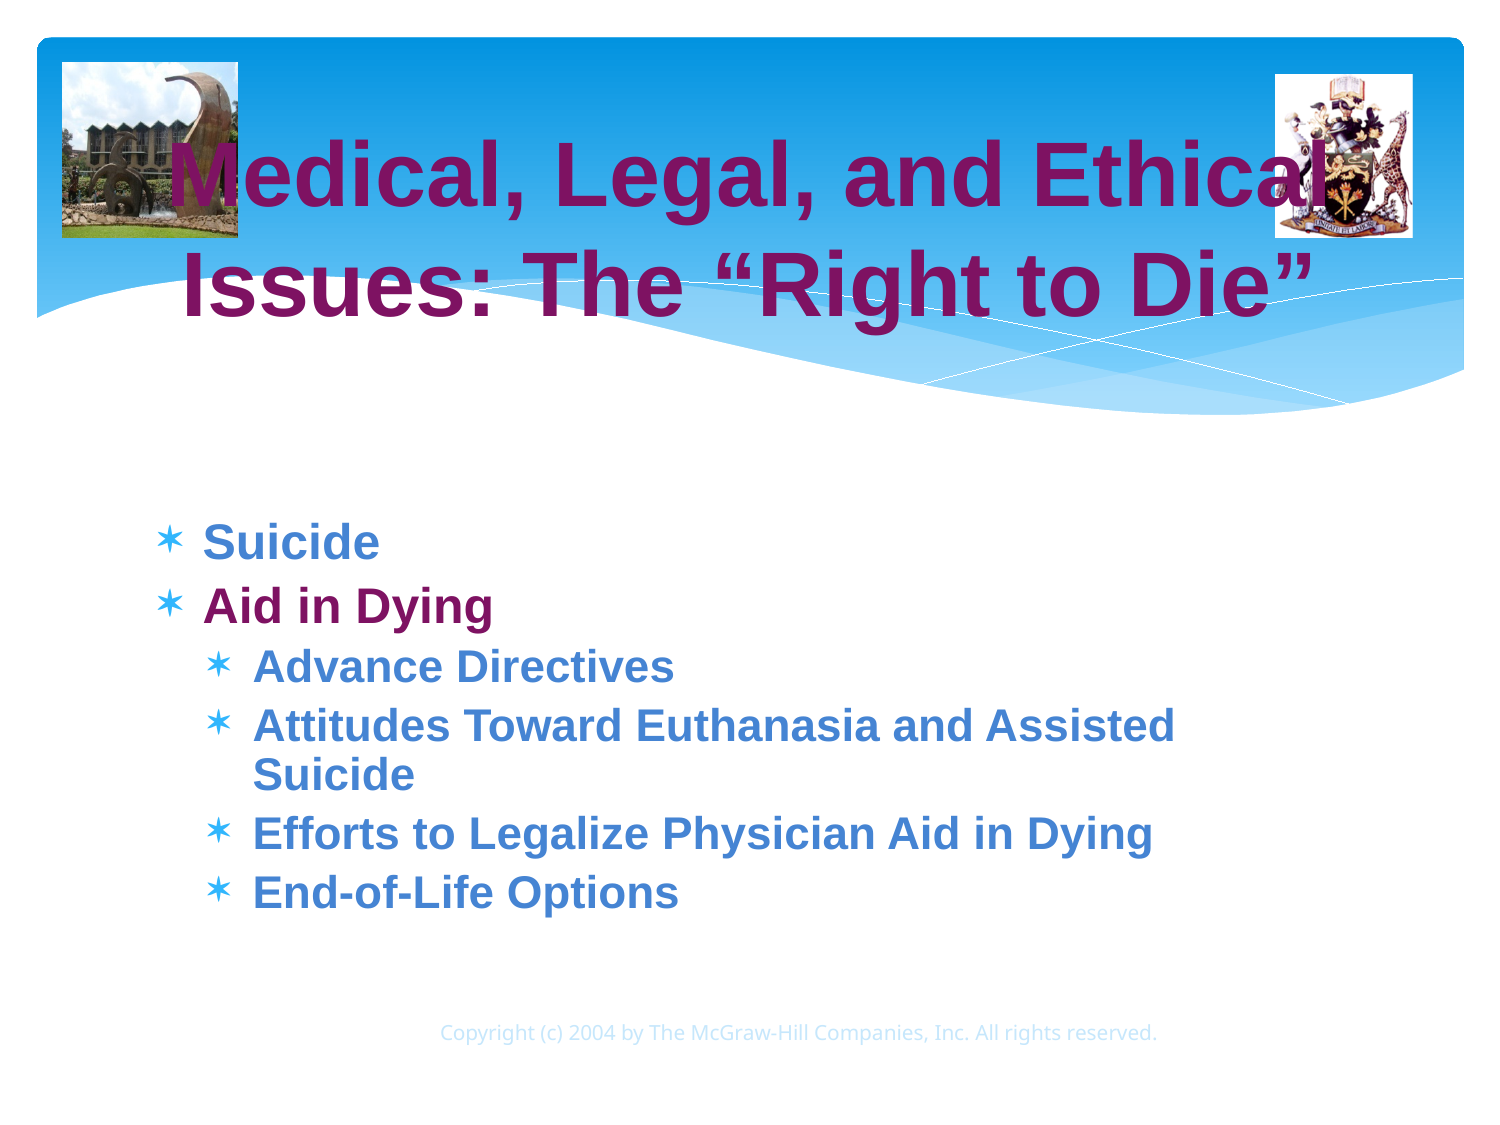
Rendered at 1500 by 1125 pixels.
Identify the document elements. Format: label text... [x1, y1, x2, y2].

title Medical, Legal, and Ethical Issues: The “Right to Die” [37, 62, 1463, 388]
text_box Copyright (c) 2004 by The McGraw-Hill Companies, Inc. All rights reserved. [425, 1012, 1173, 1053]
list Suicide Aid in Dying Advance Directives Attitudes Toward Euthanasia and Assisted Suicide Efforts to Legalize Physician Aid in Dying End-of-Life Options [142, 438, 1359, 1006]
